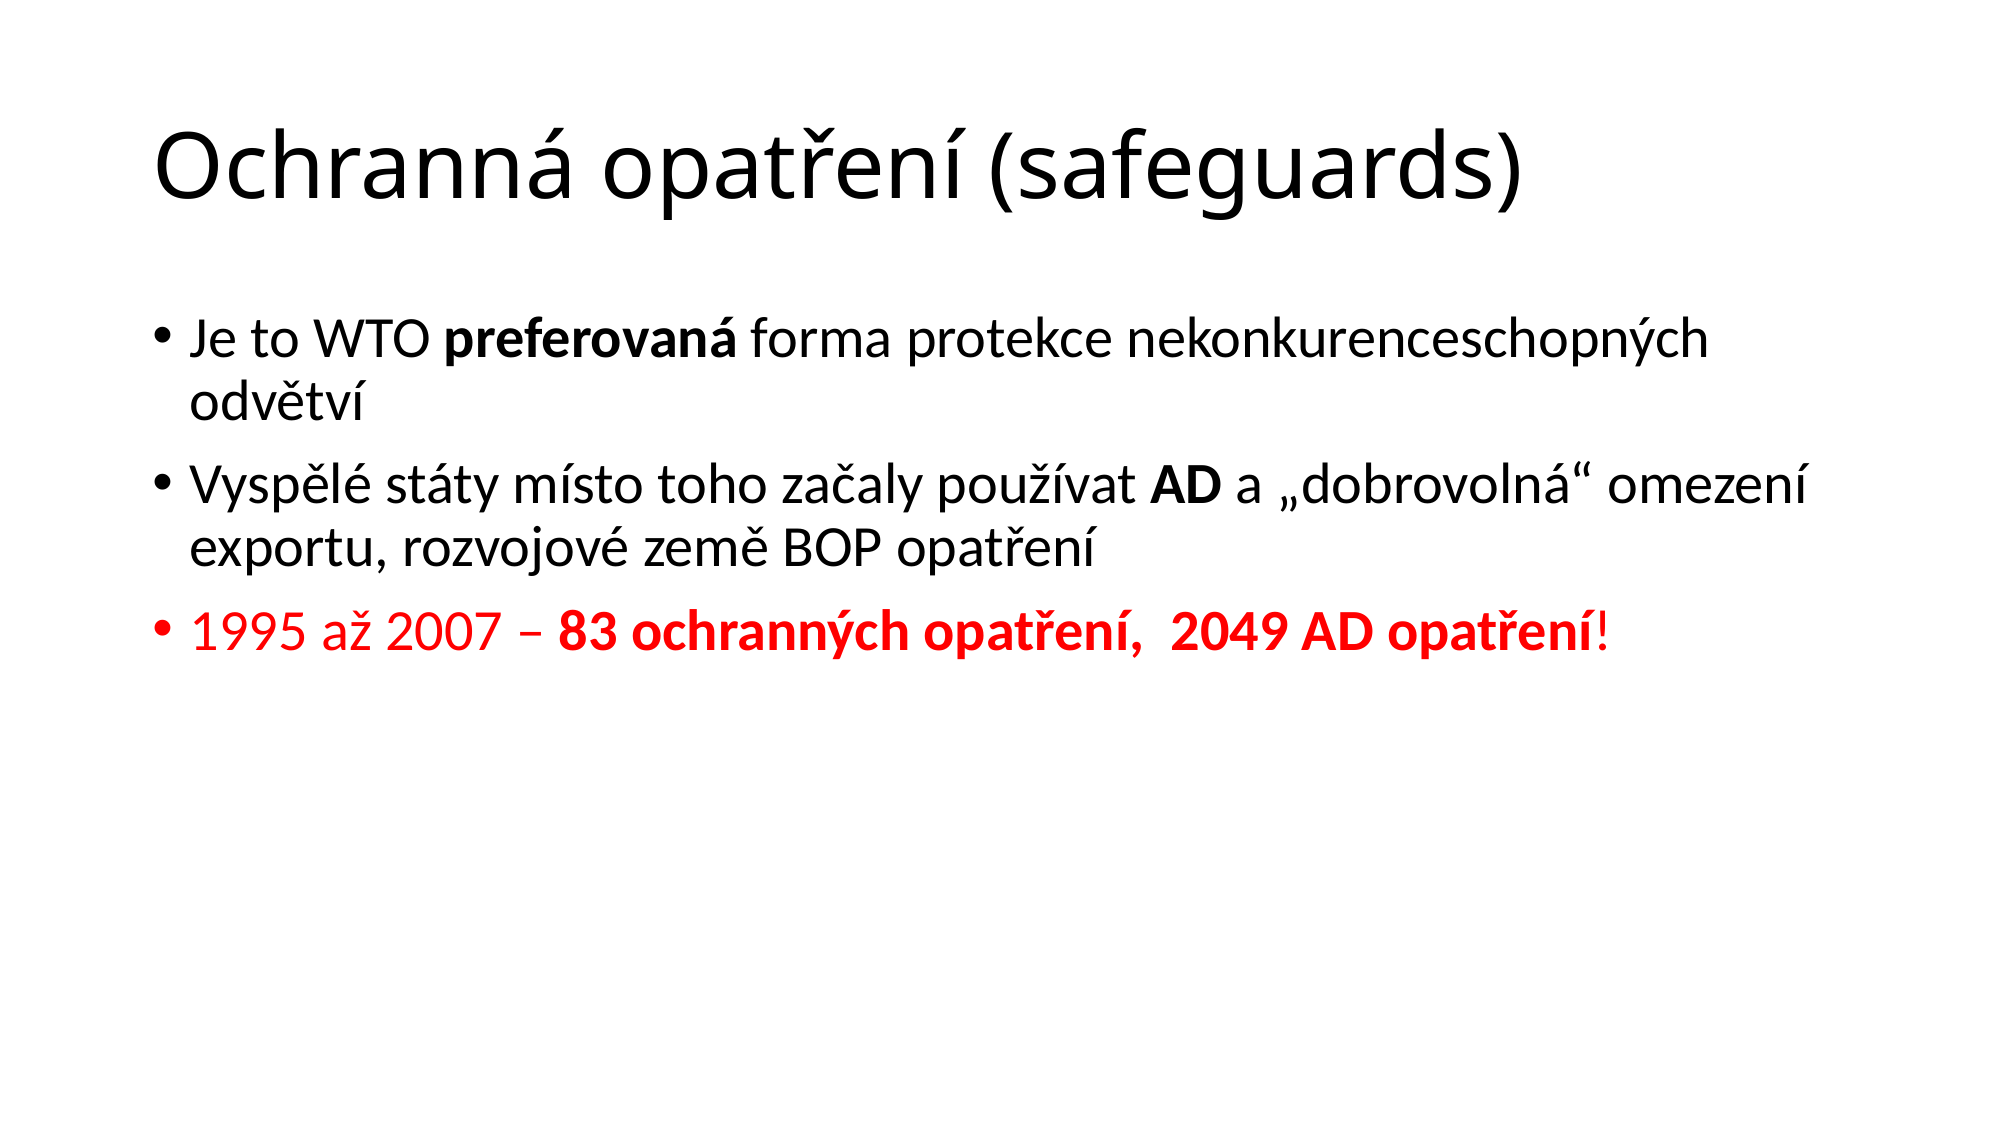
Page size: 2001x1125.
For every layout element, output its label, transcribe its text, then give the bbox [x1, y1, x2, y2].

list Je to WTO preferovaná forma protekce nekonkurenceschopných odvětví Vyspělé státy místo toho začaly používat AD a „dobrovolná“ omezení exportu, rozvojové země BOP opatření 1995 až 2007 – 83 ochranných opatření, 2049 AD opatření! [137, 299, 1863, 1014]
title Ochranná opatření (safeguards) [137, 59, 1863, 278]
